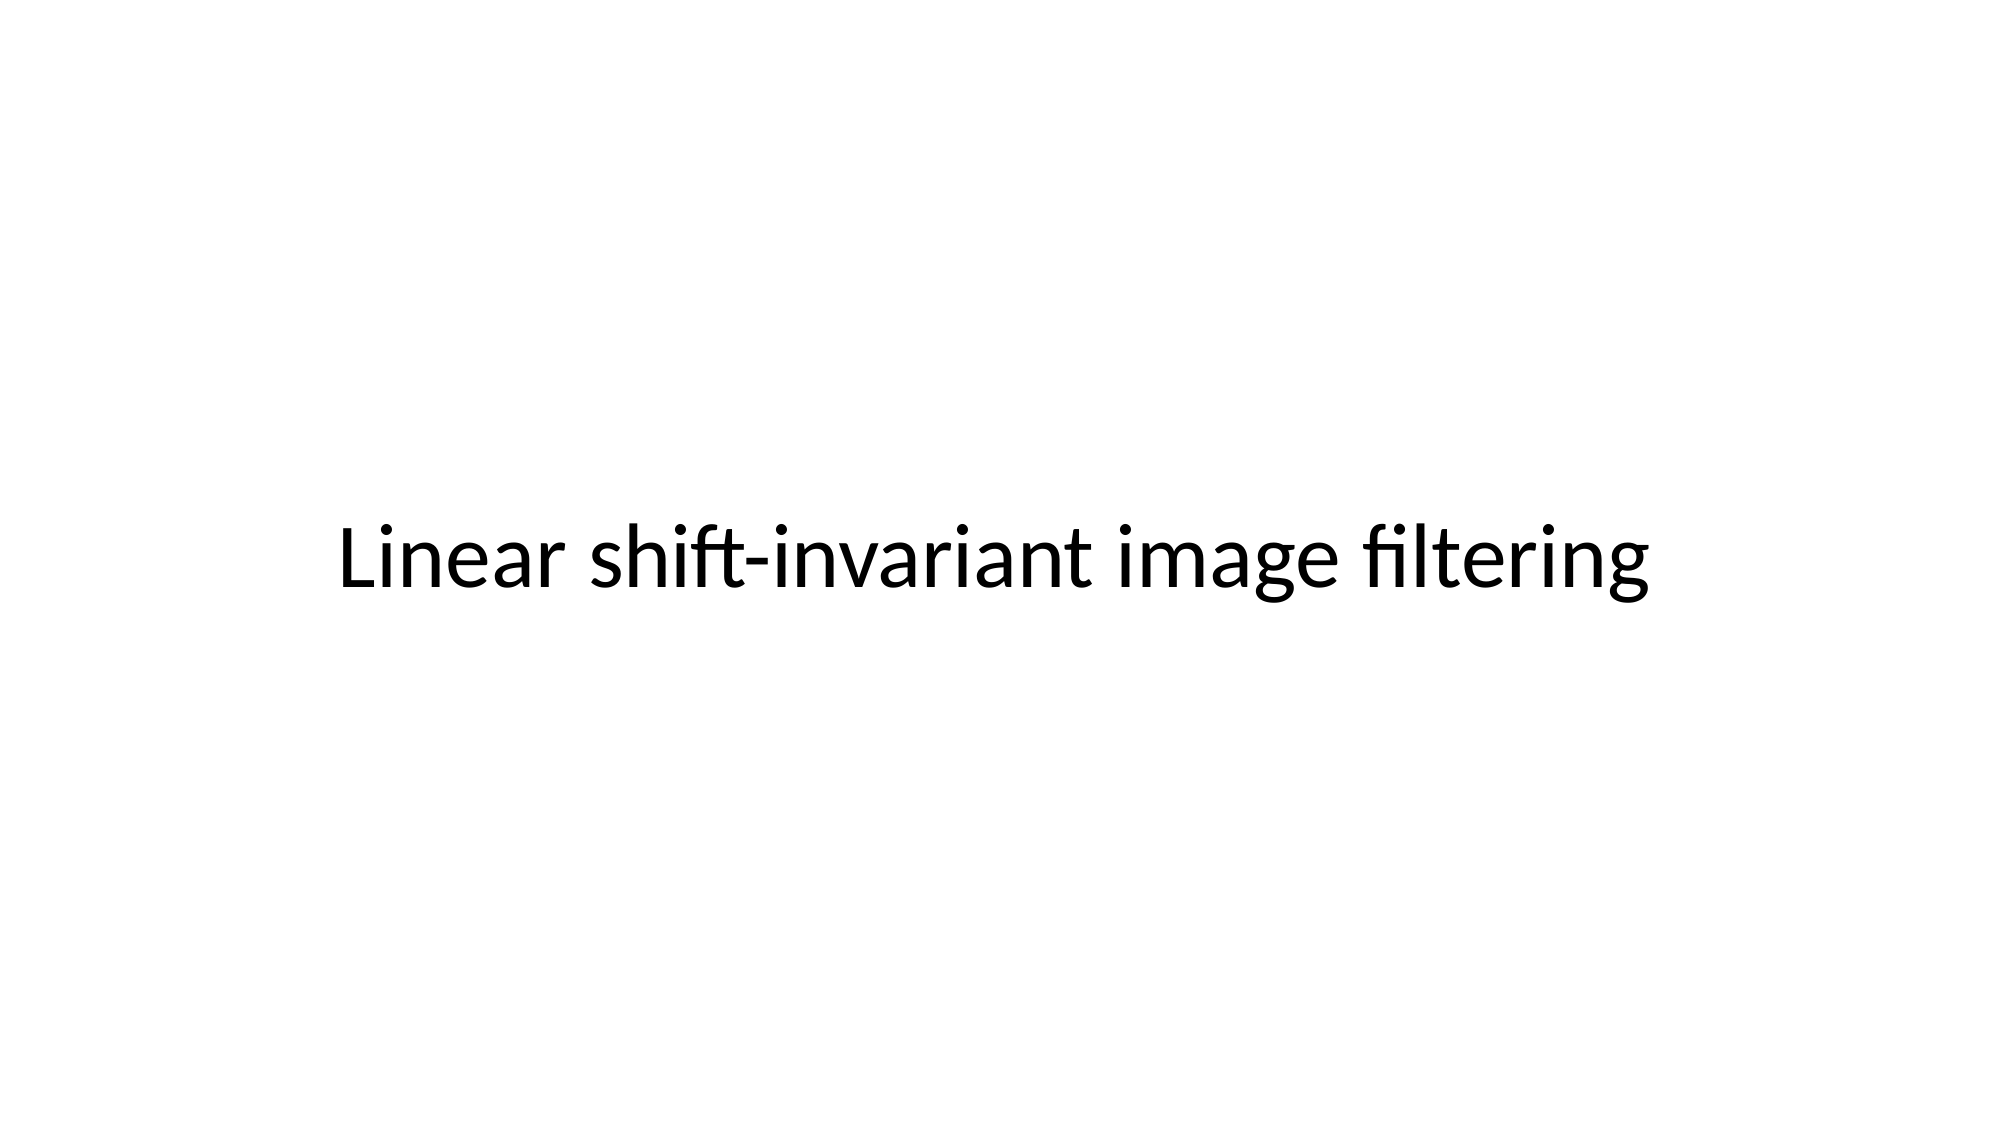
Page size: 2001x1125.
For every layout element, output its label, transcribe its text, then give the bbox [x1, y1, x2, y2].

title Linear shift-invariant image filtering [335, 494, 1665, 685]
